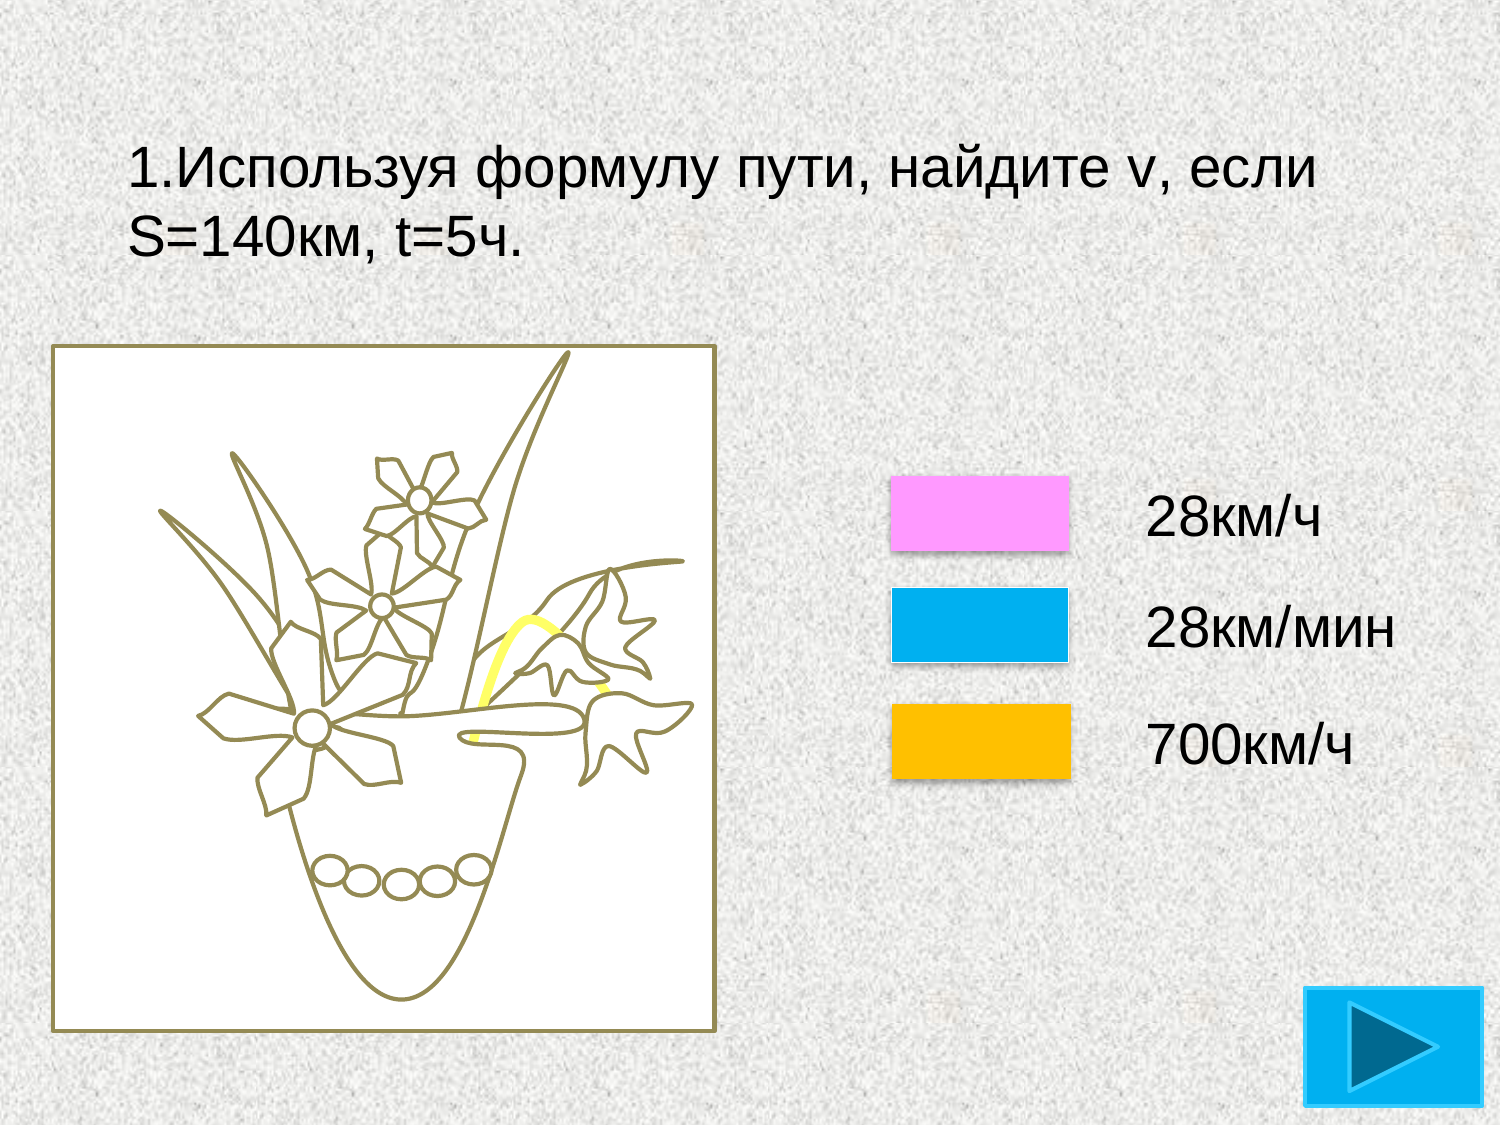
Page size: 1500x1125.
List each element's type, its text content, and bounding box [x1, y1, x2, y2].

text_box [381, 867, 420, 902]
text_box [51, 344, 717, 1033]
text_box [465, 624, 518, 708]
text_box [368, 592, 396, 621]
text_box [405, 485, 434, 516]
text_box [891, 476, 1069, 551]
text_box [891, 587, 1069, 663]
text_box [362, 450, 489, 569]
text_box [158, 508, 284, 691]
title 1.Используя формулу пути, найдите v, если S=140км, t=5ч. [112, 78, 1388, 320]
text_box [482, 618, 607, 713]
text_box 28км/ч [1130, 470, 1415, 556]
text_box [892, 704, 1071, 779]
text_box [417, 864, 458, 899]
text_box [292, 708, 333, 748]
text_box [229, 451, 341, 700]
text_box [526, 569, 606, 632]
text_box [581, 566, 657, 681]
text_box [287, 702, 585, 1002]
text_box 700км/ч [1130, 698, 1435, 784]
text_box [513, 632, 611, 698]
text_box [454, 852, 494, 887]
text_box [196, 619, 419, 818]
text_box [1303, 986, 1484, 1108]
text_box [398, 350, 571, 714]
text_box [305, 535, 463, 663]
text_box [578, 691, 695, 787]
text_box 28км/мин [1130, 581, 1435, 667]
text_box [342, 863, 382, 898]
text_box [472, 730, 583, 797]
text_box [310, 853, 350, 888]
text_box [614, 558, 685, 573]
picture [0, 0, 1500, 1125]
text_box [280, 706, 291, 710]
